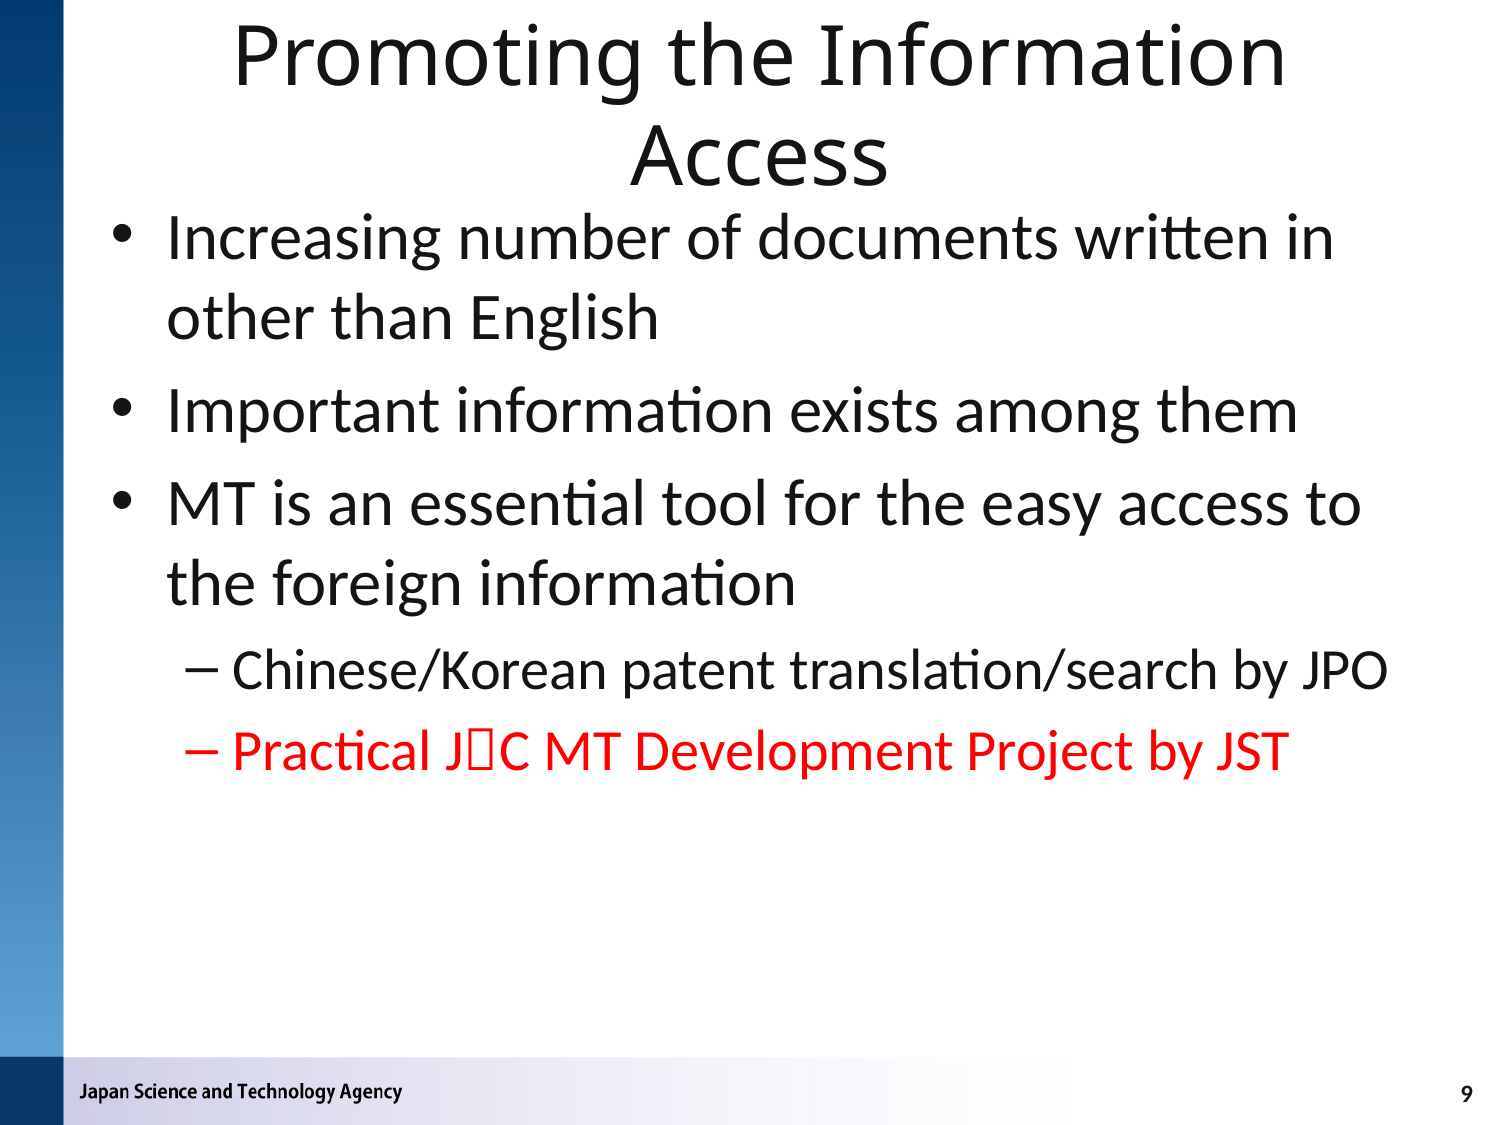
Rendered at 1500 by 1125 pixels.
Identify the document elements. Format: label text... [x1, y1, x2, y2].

picture [0, 0, 1500, 1125]
slide_number 9 [1421, 1062, 1489, 1123]
title Promoting the Information Access [95, 54, 1425, 150]
list Increasing number of documents written in other than English Important information exists among them MT is an essential tool for the easy access to the foreign information Chinese/Korean patent translation/search by JPO Practical JC MT Development Project by JST [95, 185, 1425, 1005]
